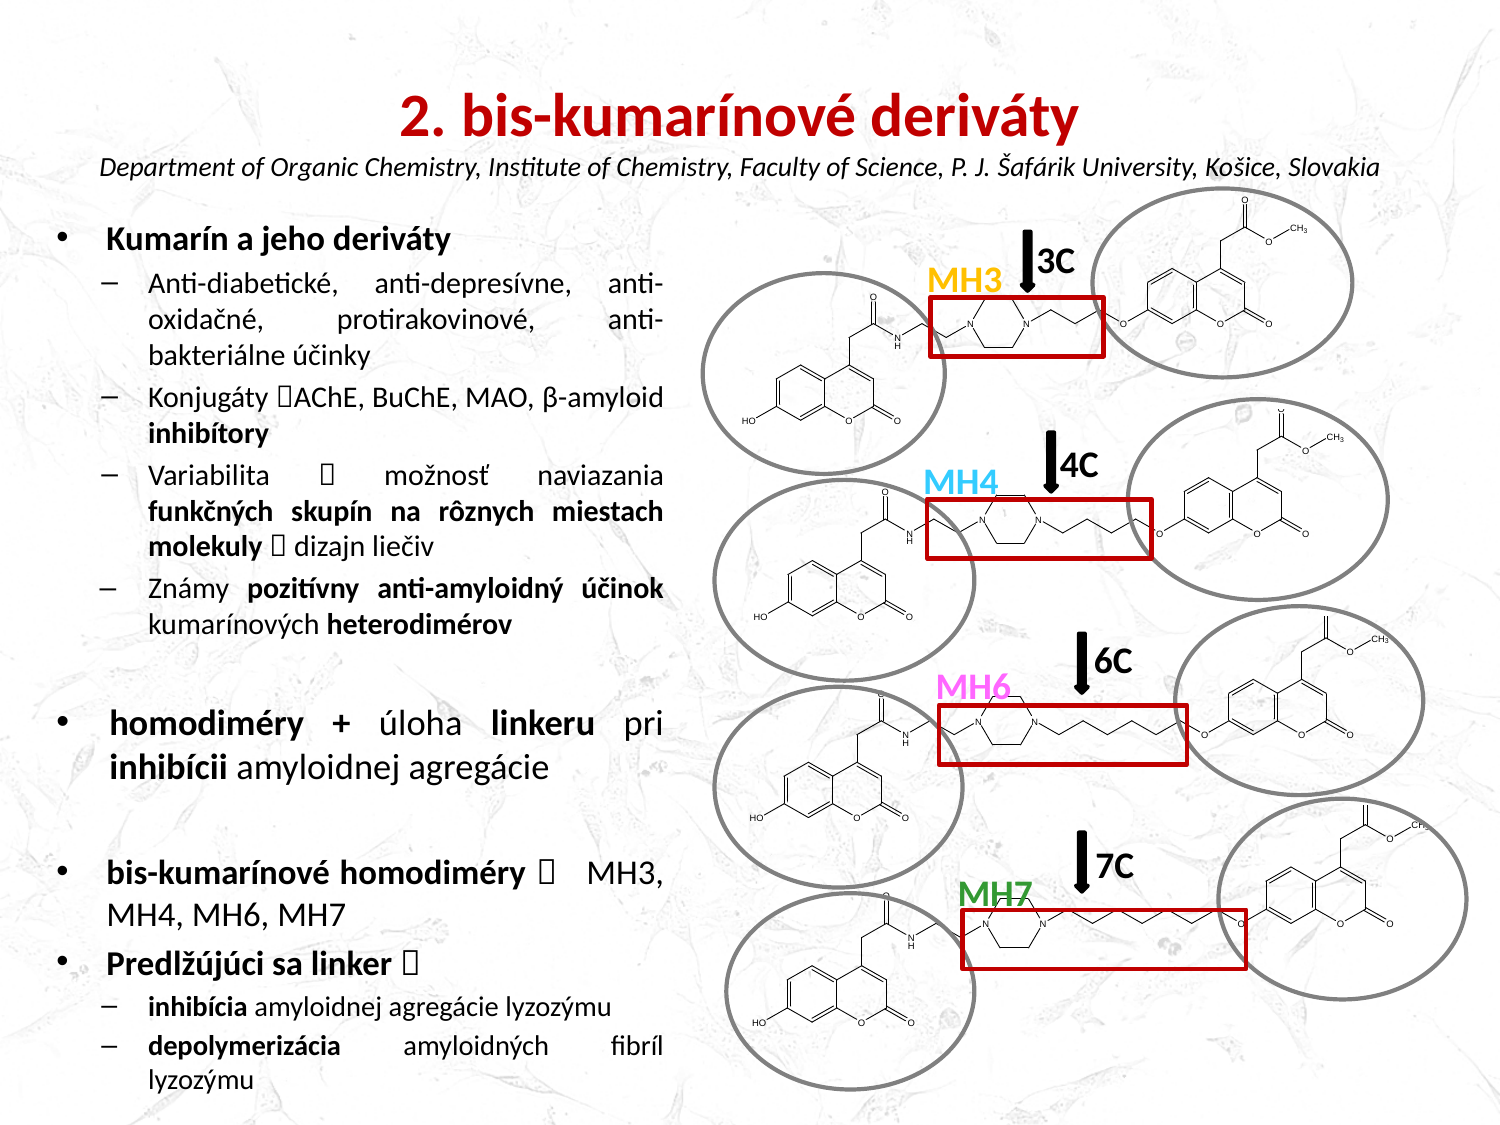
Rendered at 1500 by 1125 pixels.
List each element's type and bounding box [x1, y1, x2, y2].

text_box [745, 615, 1395, 805]
text_box [747, 805, 1436, 1050]
picture [0, 0, 1500, 1125]
text_box [749, 408, 1350, 614]
text_box [737, 194, 1313, 433]
